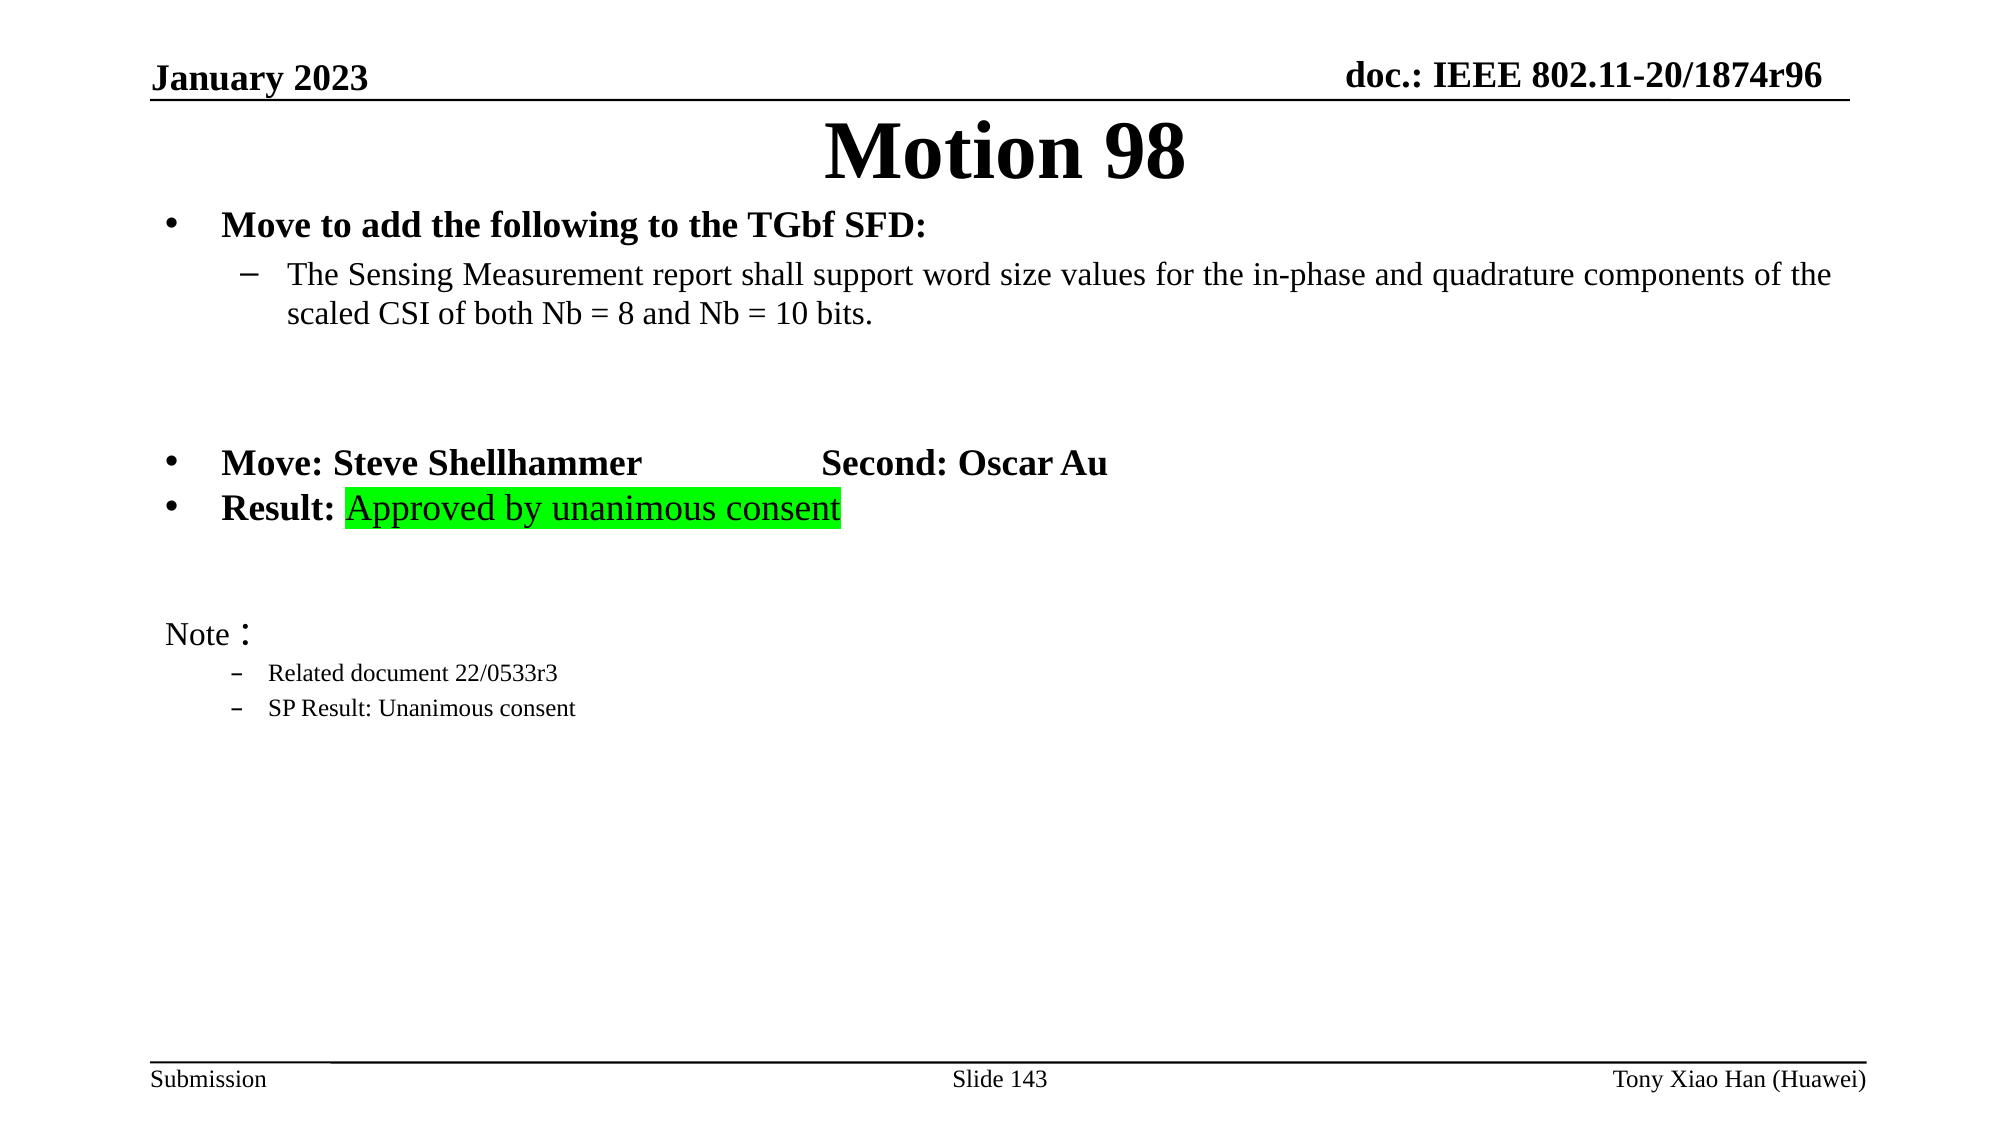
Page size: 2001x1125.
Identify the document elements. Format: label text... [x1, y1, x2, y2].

text_box Motion 98 [368, 87, 1644, 162]
text_box Move to add the following to the TGbf SFD: The Sensing Measurement report shall support word size values for the in-phase and quadrature components of the scaled CSI of both Nb = 8 and Nb = 10 bits. Move: Steve Shellhammer Second: Oscar Au Result: Approved by unanimous consent Note： Related document 22/0533r3 SP Result: Unanimous consent [150, 162, 1850, 875]
